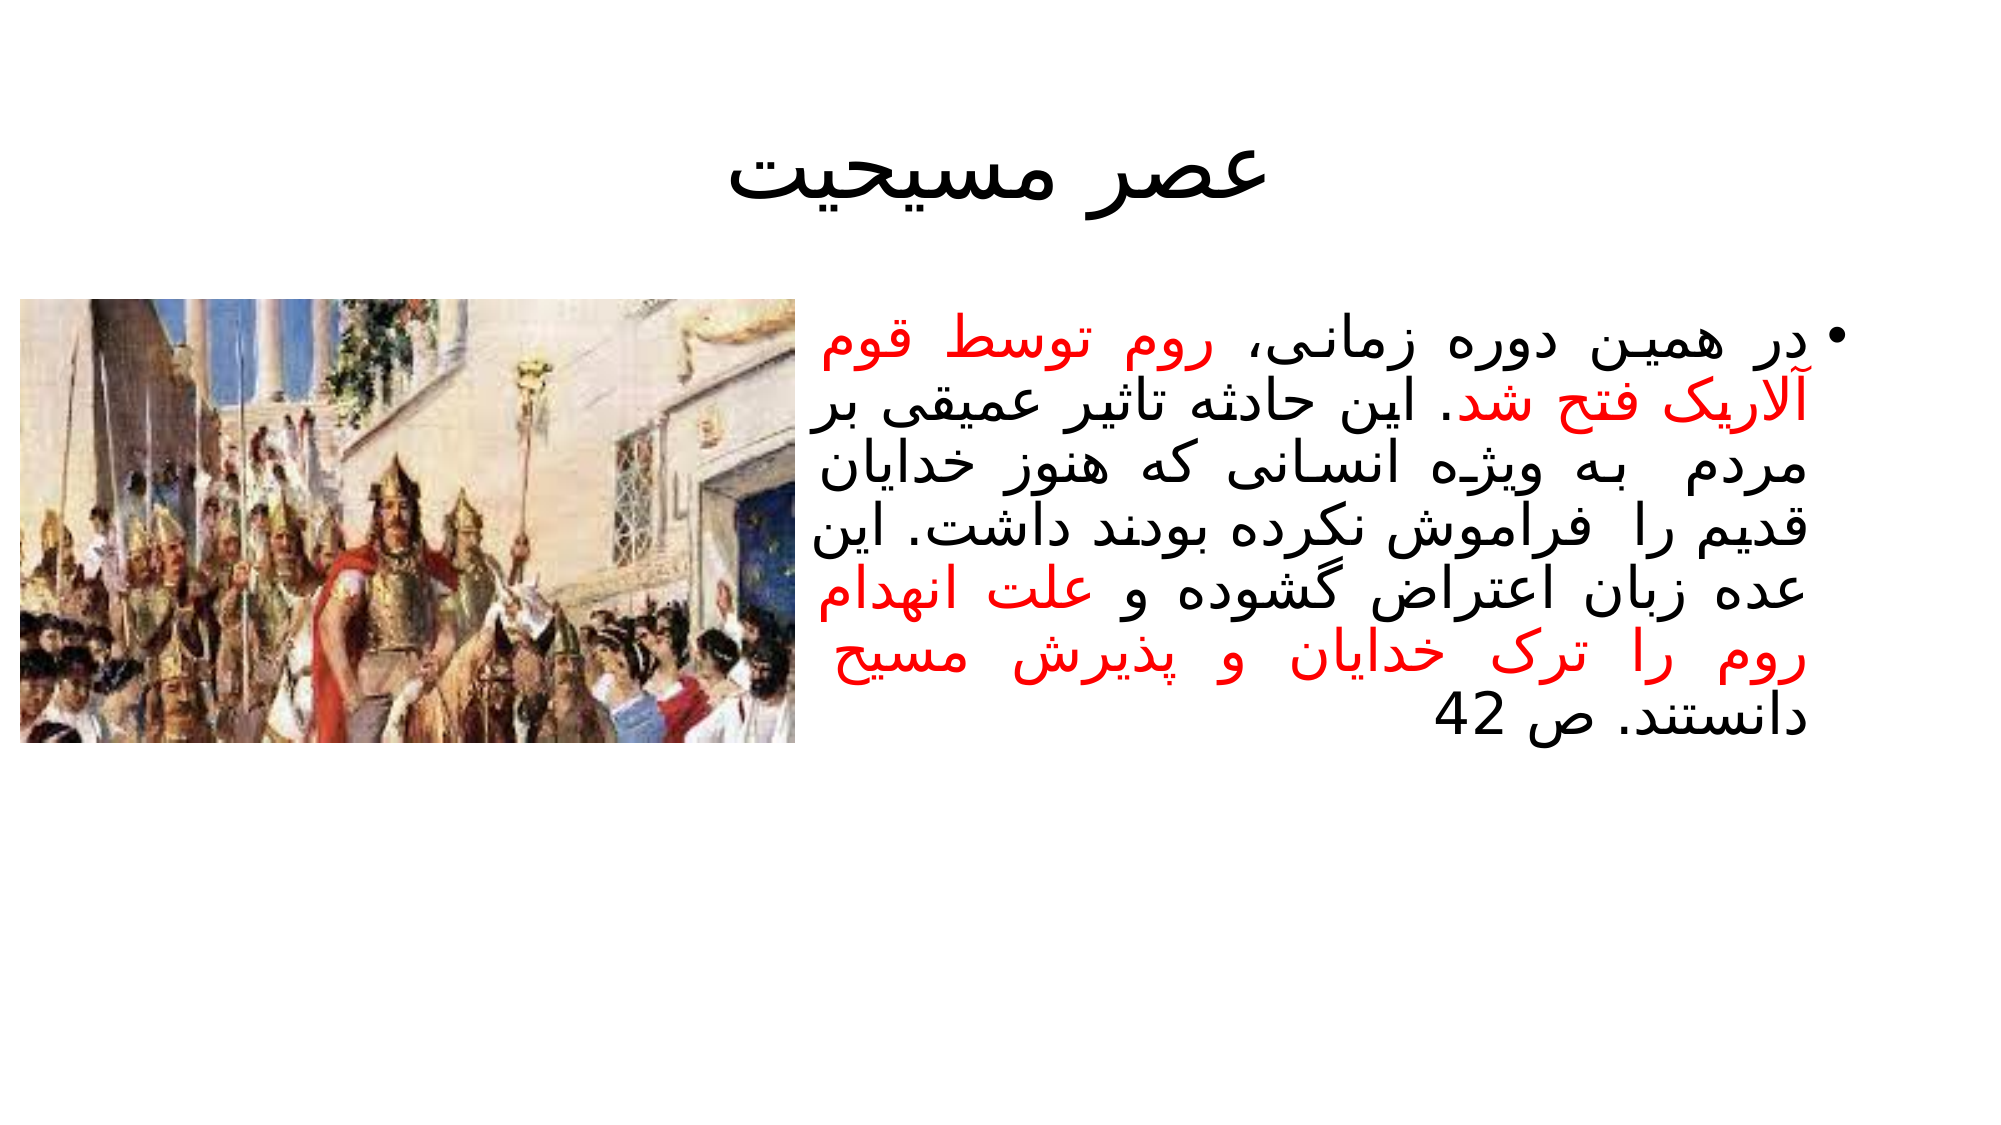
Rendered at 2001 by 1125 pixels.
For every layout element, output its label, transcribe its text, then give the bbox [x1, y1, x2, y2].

list در همین دوره زمانی، روم توسط قوم آلاریک فتح شد. این حادثه تاثیر عمیقی بر مردم به ویژه انسانی که هنوز خدایان قدیم را فراموش نکرده بودند داشت. این عده زبان اعتراض گشوده و علت انهدام روم را ترک خدایان و پذیرش مسیح دانستند. ص 42 [794, 299, 1863, 1014]
title عصر مسیحیت [137, 59, 1863, 278]
picture [19, 299, 795, 743]
